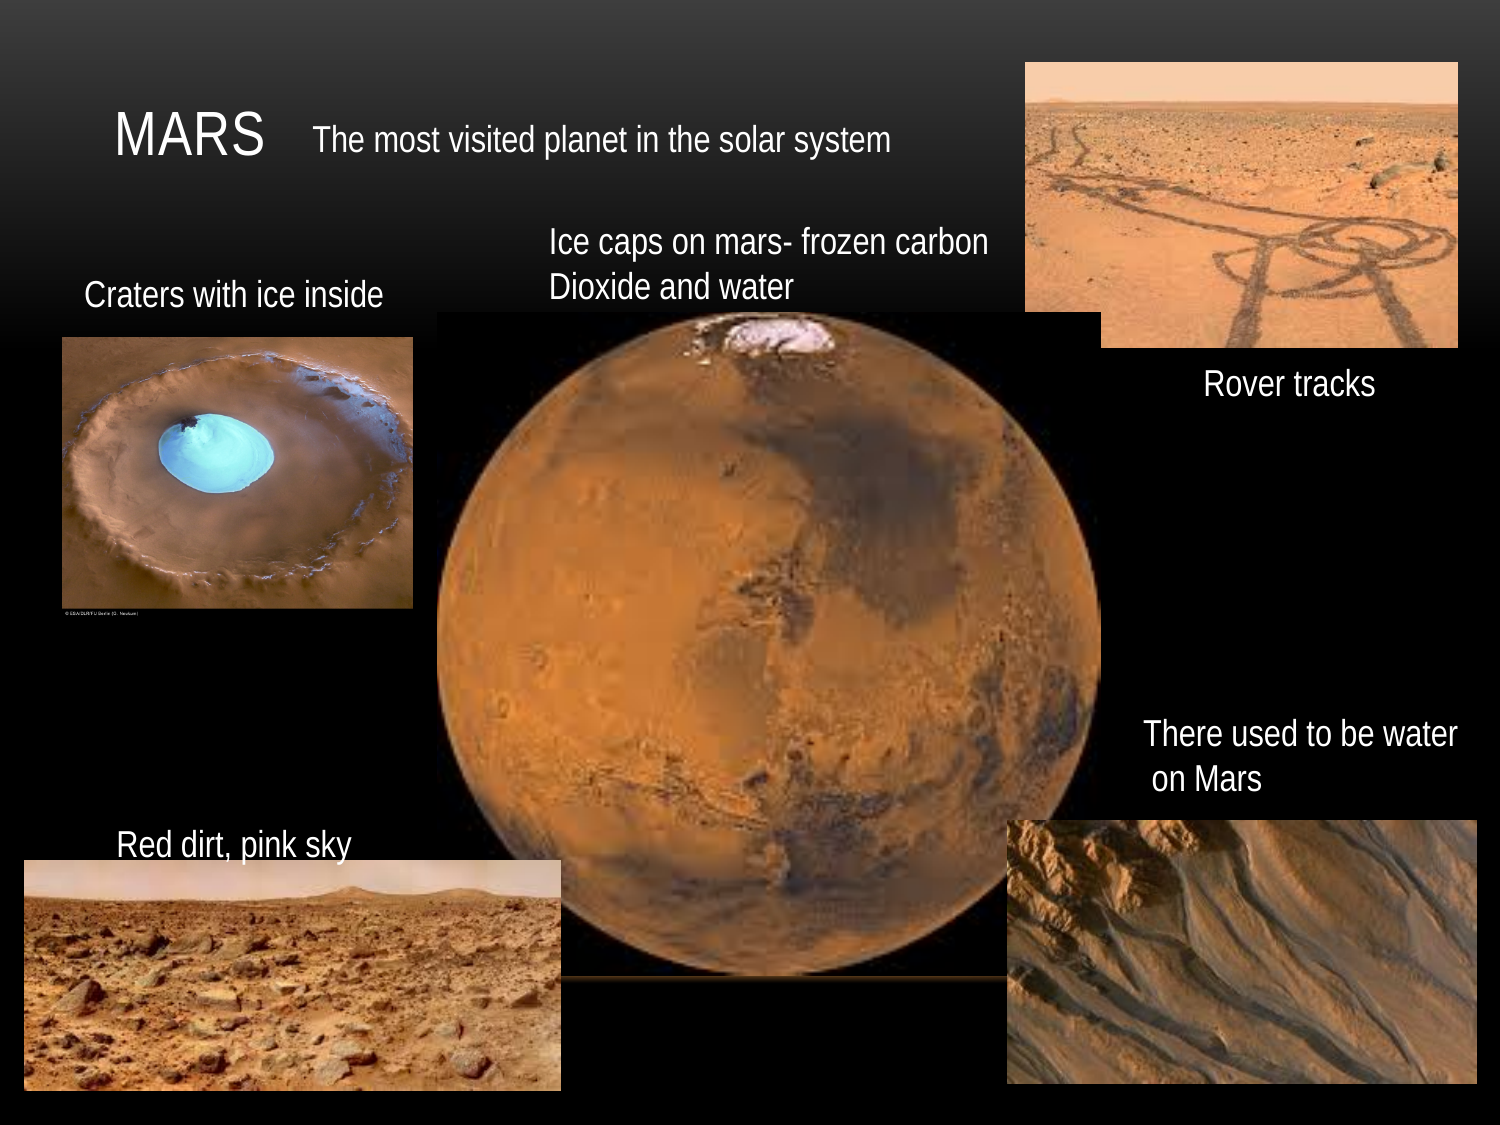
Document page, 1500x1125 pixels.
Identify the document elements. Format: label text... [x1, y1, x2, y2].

text_box The most visited planet in the solar system [297, 107, 907, 167]
text_box There used to be water on Mars [1128, 701, 1474, 807]
text_box Craters with ice inside [69, 262, 400, 323]
title mars [99, 45, 338, 175]
text_box Red dirt, pink sky [101, 812, 367, 860]
text_box Rover tracks [1188, 361, 1391, 412]
text_box Ice caps on mars- frozen carbon Dioxide and water [534, 209, 1004, 312]
picture [0, 0, 1500, 1125]
